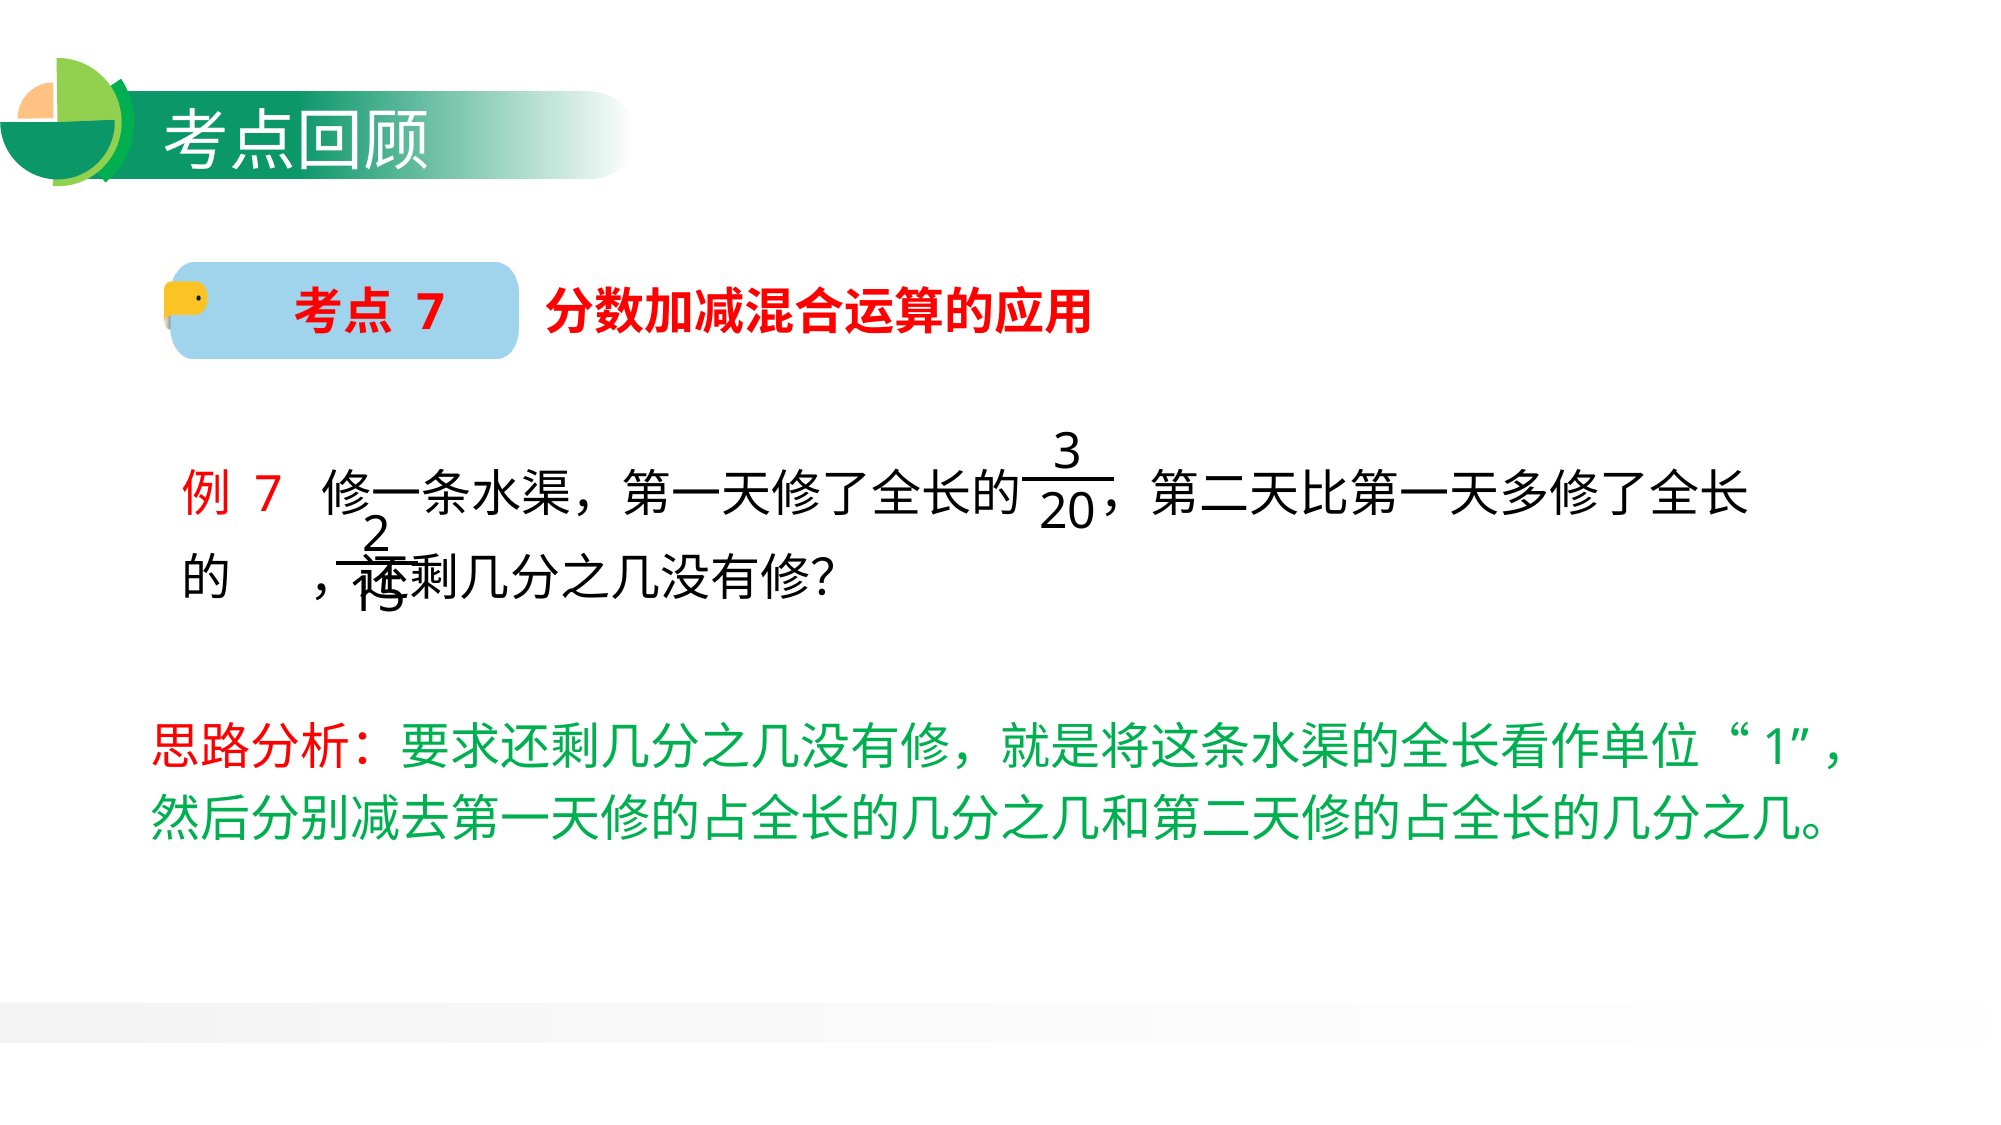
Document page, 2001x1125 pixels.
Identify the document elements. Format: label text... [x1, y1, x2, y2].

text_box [166, 411, 1782, 631]
text_box 分数加减混合运算的应用 [529, 272, 1811, 348]
picture [164, 262, 519, 359]
text_box 思路分析：要求还剩几分之几没有修，就是将这条水渠的全长看作单位“1”，然后分别减去第一天修的占全长的几分之几和第二天修的占全长的几分之几。 [135, 695, 1890, 854]
